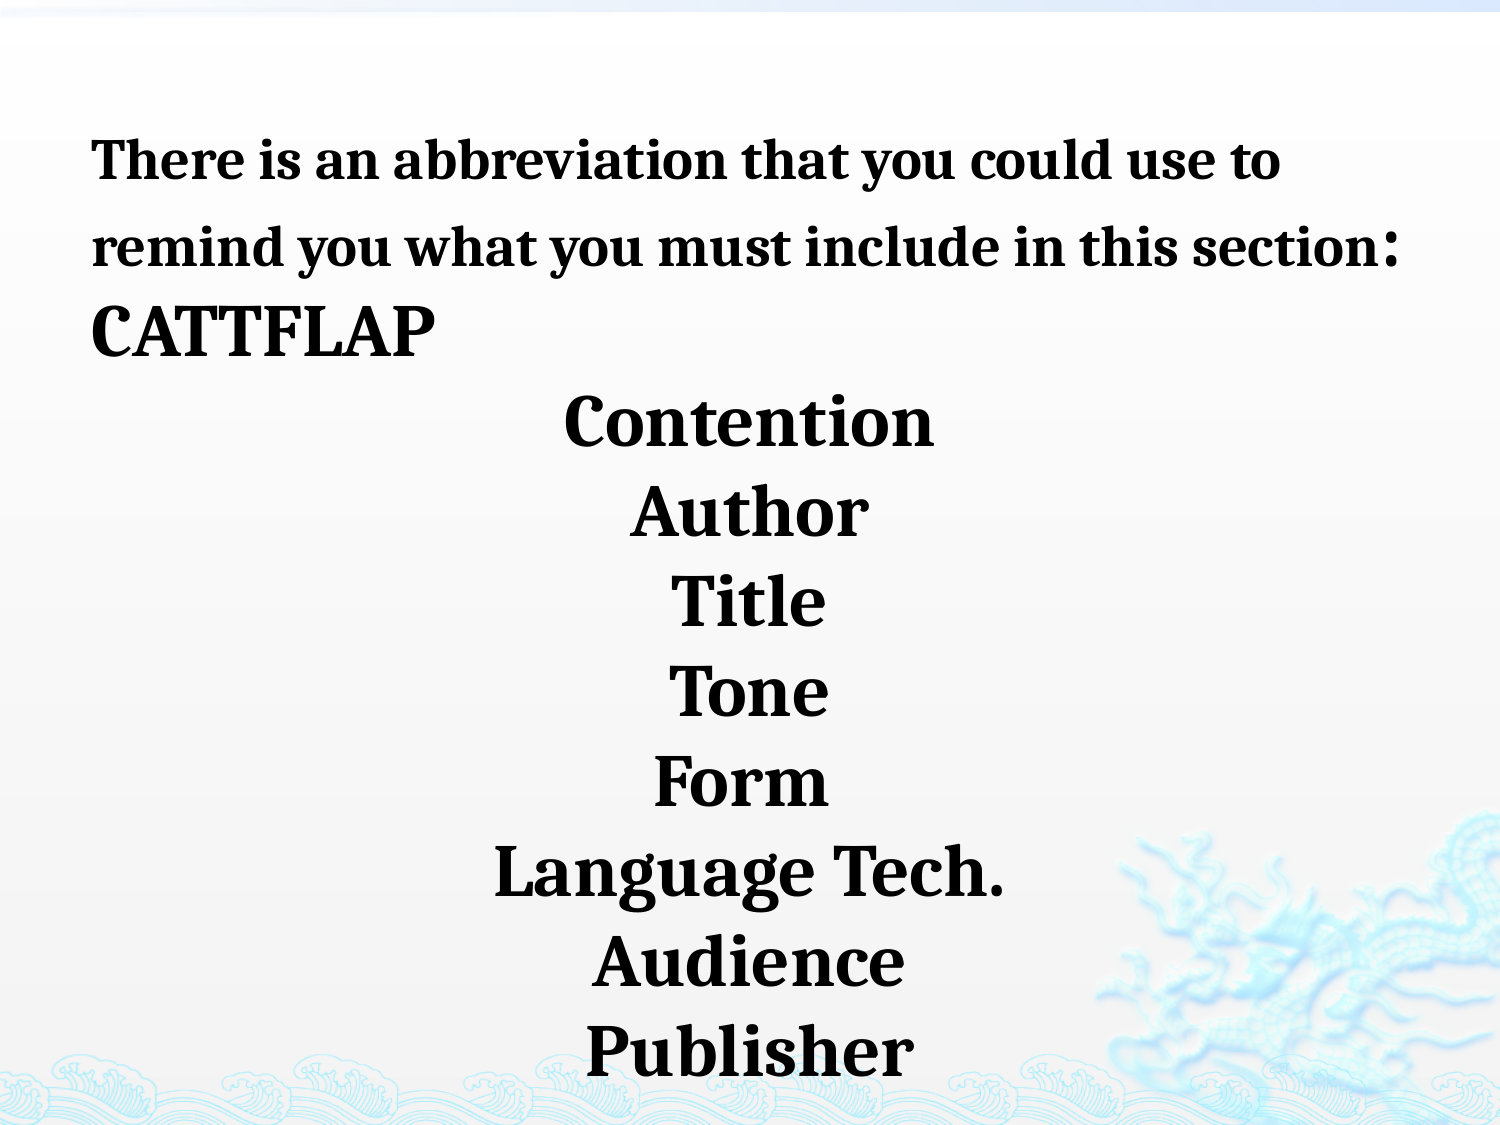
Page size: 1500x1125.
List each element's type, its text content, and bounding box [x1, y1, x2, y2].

text_box There is an abbreviation that you could use to remind you what you must include in this section: CATTFLAP Contention Author Title Tone Form Language Tech. Audience Publisher [76, 113, 1424, 1099]
